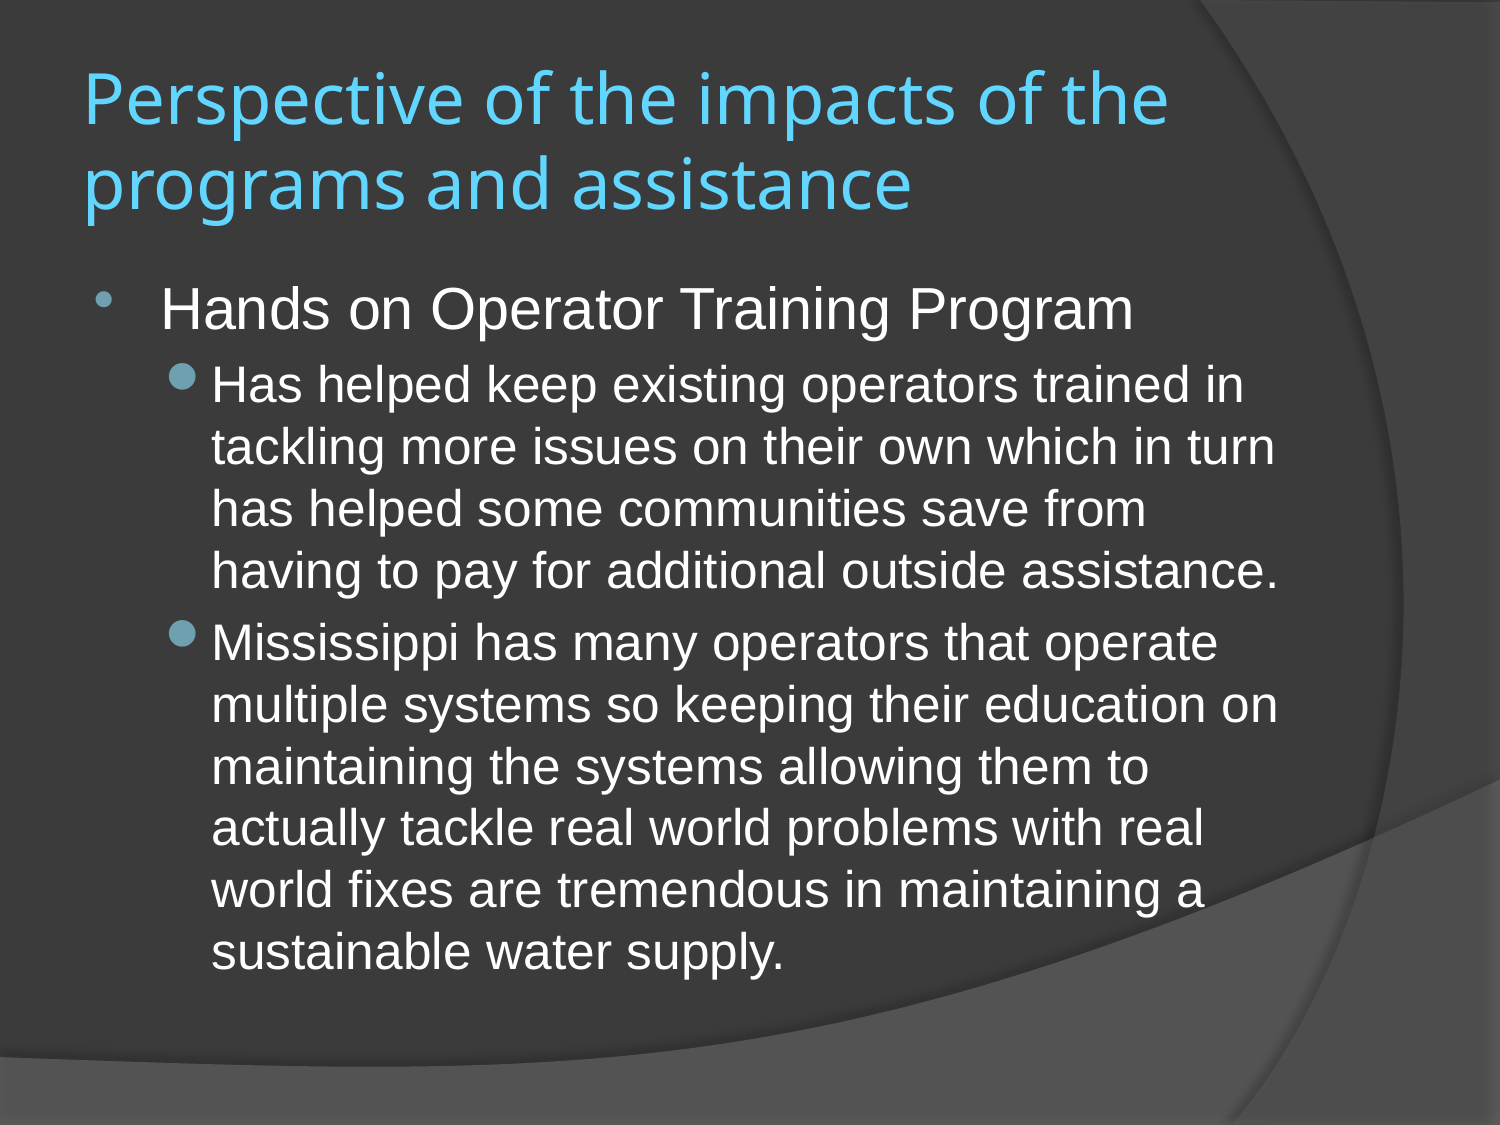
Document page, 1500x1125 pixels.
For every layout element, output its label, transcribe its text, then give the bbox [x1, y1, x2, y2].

list Hands on Operator Training Program Has helped keep existing operators trained in tackling more issues on their own which in turn has helped some communities save from having to pay for additional outside assistance. Mississippi has many operators that operate multiple systems so keeping their education on maintaining the systems allowing them to actually tackle real world problems with real world fixes are tremendous in maintaining a sustainable water supply. [75, 262, 1300, 1005]
title Perspective of the impacts of the programs and assistance [75, 45, 1300, 233]
